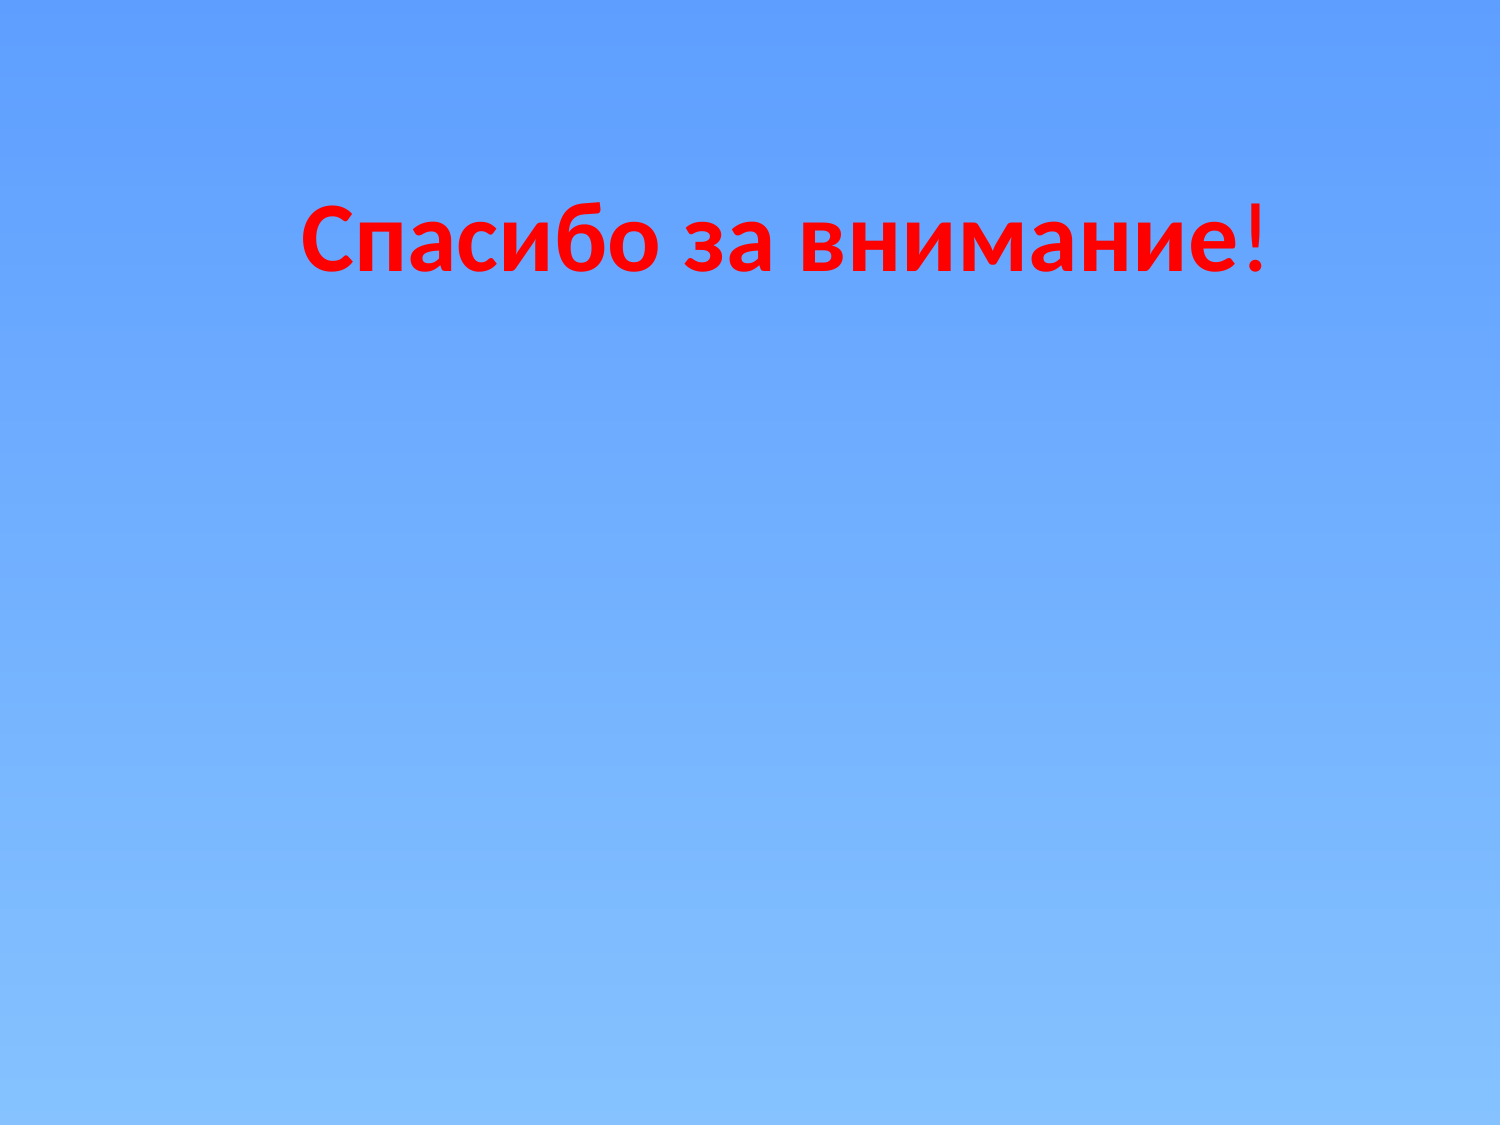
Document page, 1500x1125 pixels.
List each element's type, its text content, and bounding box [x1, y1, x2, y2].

text_box Спасибо за внимание! [286, 164, 1287, 299]
